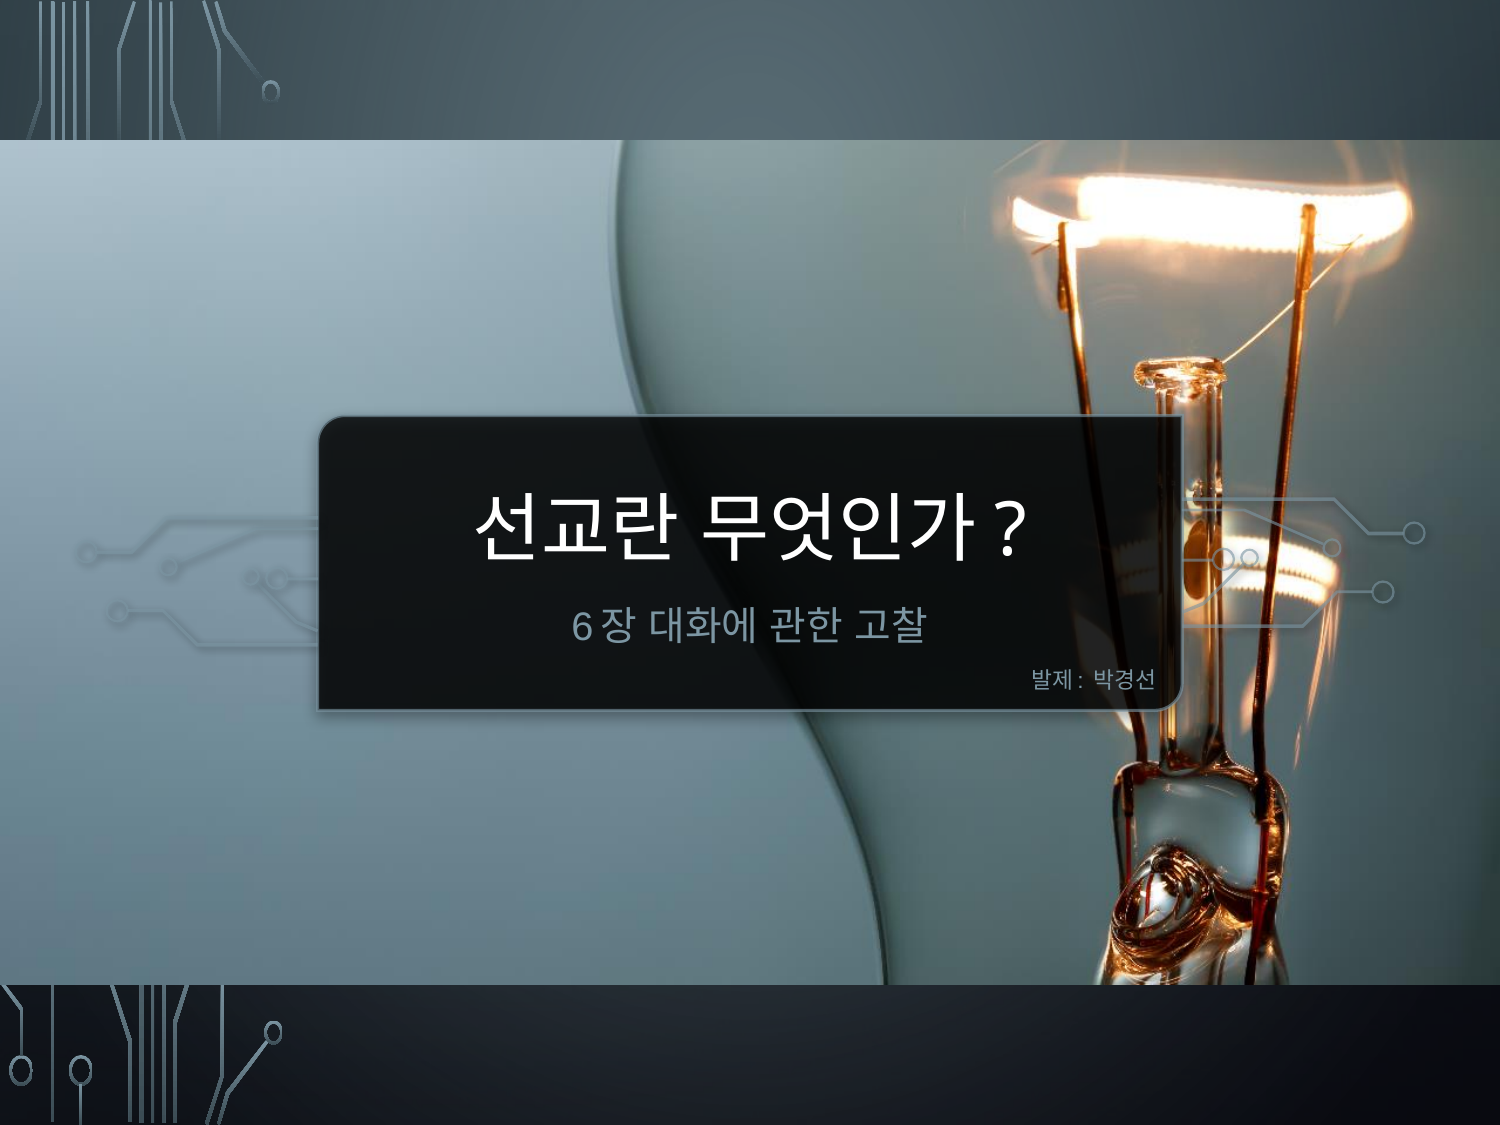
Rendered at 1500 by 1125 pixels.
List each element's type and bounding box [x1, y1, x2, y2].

text_box [74, 415, 1426, 711]
picture [0, 140, 1500, 985]
